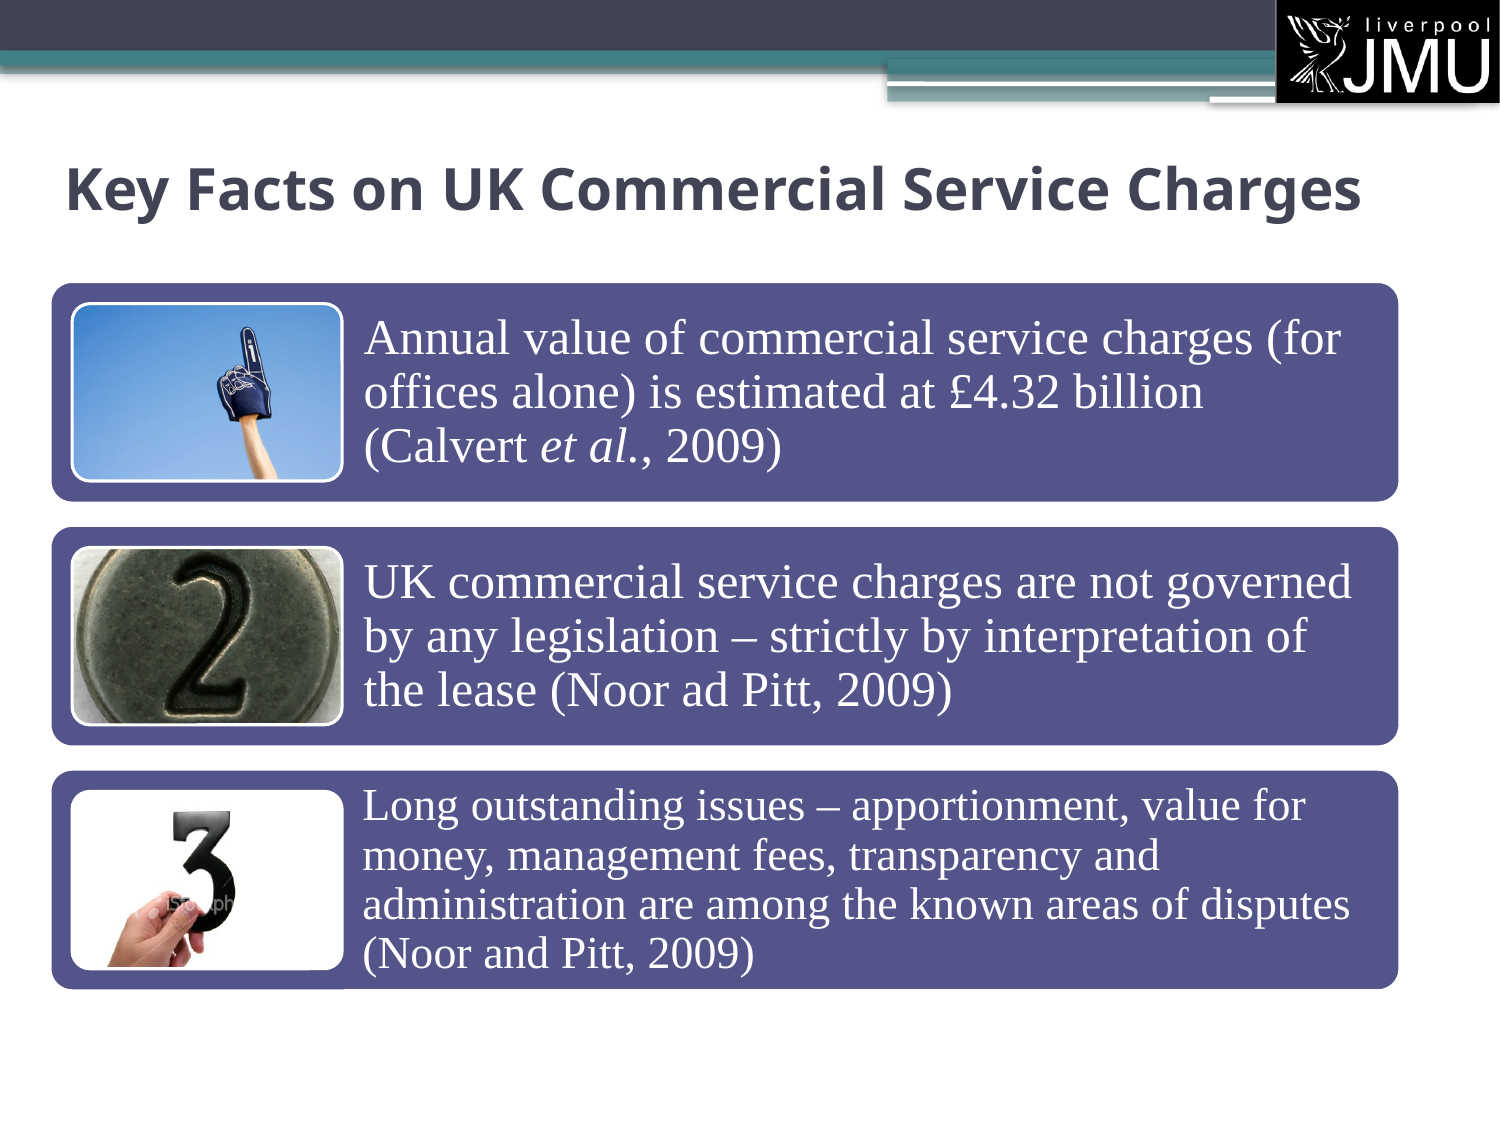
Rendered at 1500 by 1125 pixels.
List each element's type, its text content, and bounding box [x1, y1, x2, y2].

picture [1275, 0, 1500, 103]
title Key Facts on UK Commercial Service Charges [50, 99, 1400, 275]
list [49, 281, 1401, 992]
